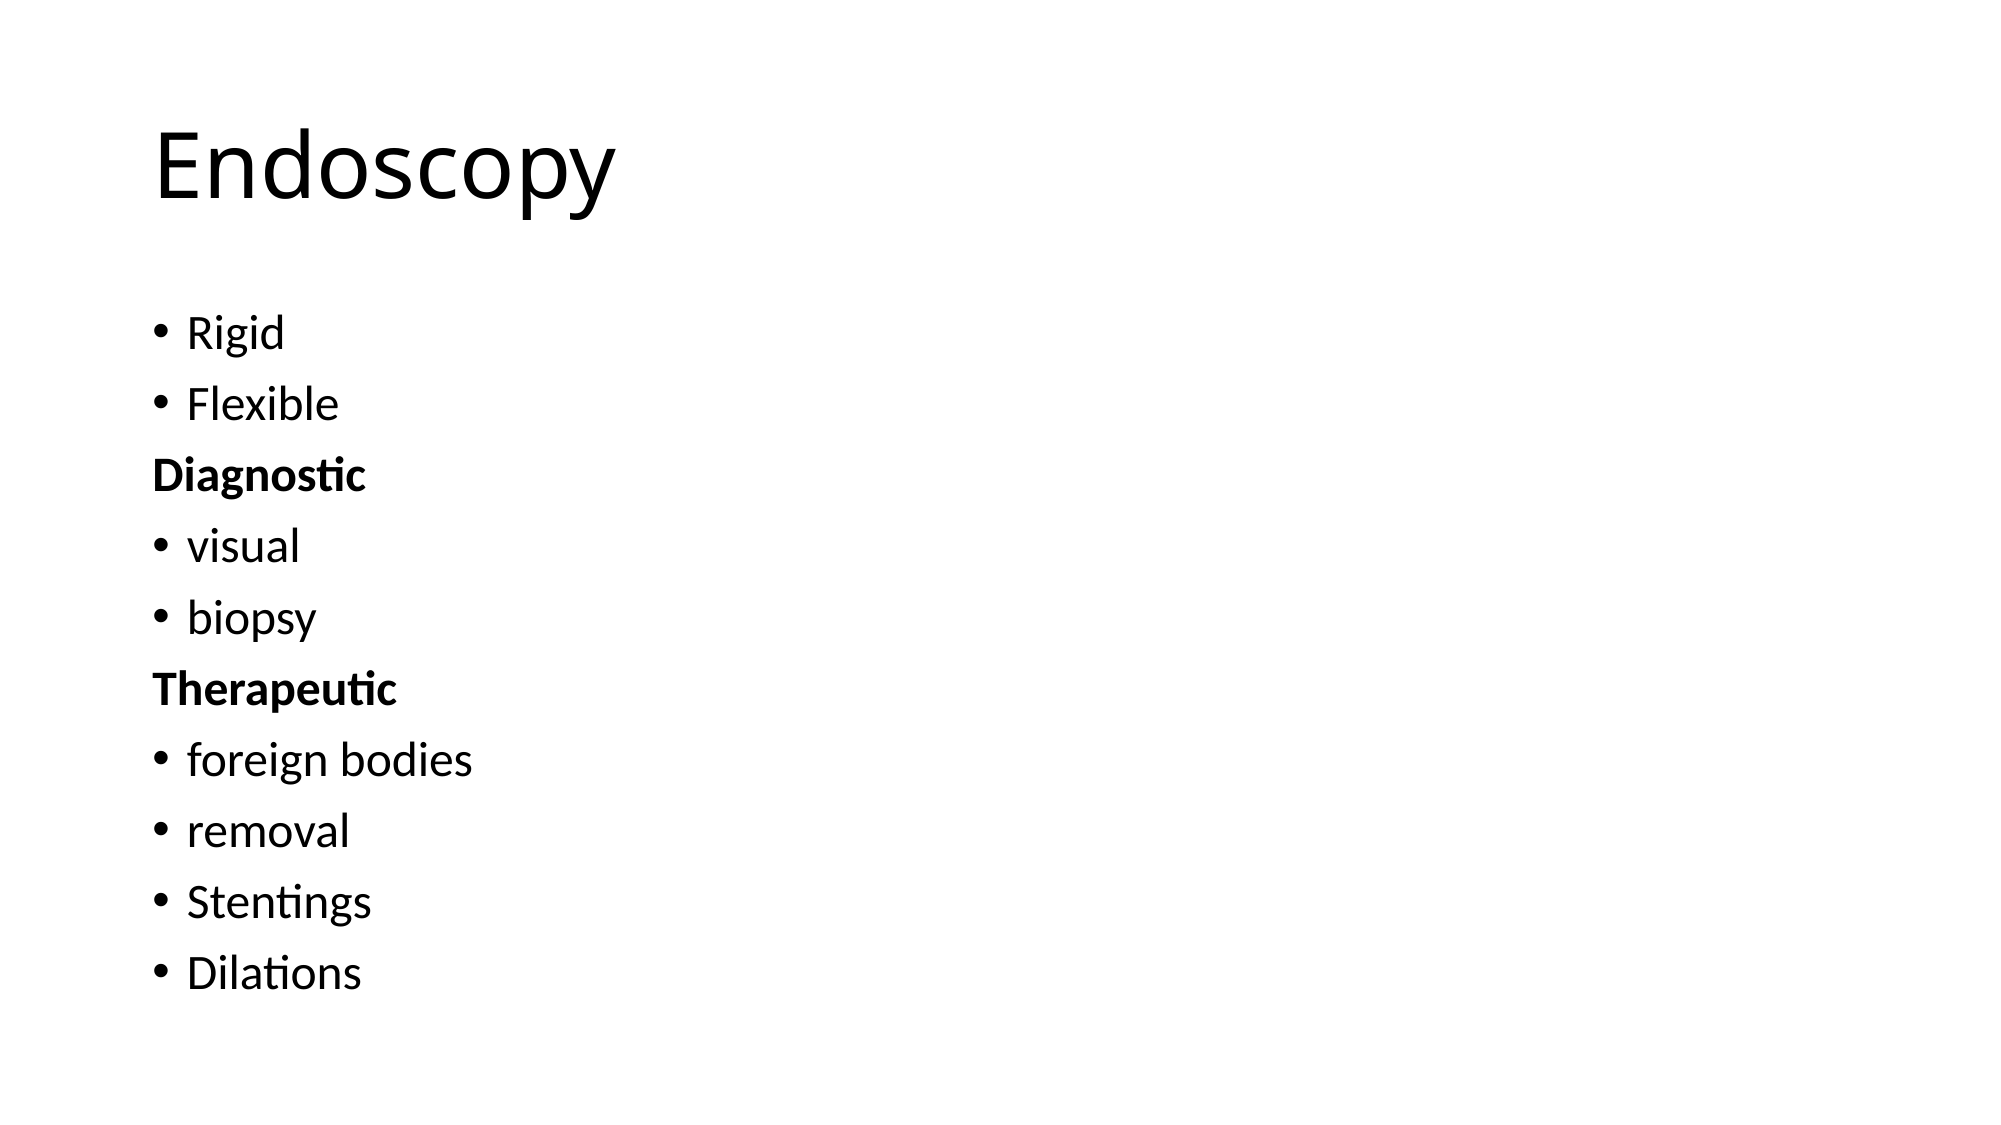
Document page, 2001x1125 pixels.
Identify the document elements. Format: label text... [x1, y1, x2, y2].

list Rigid Flexible Diagnostic visual biopsy Therapeutic foreign bodies removal Stentings Dilations [137, 299, 1863, 1014]
title Endoscopy [137, 59, 1863, 278]
